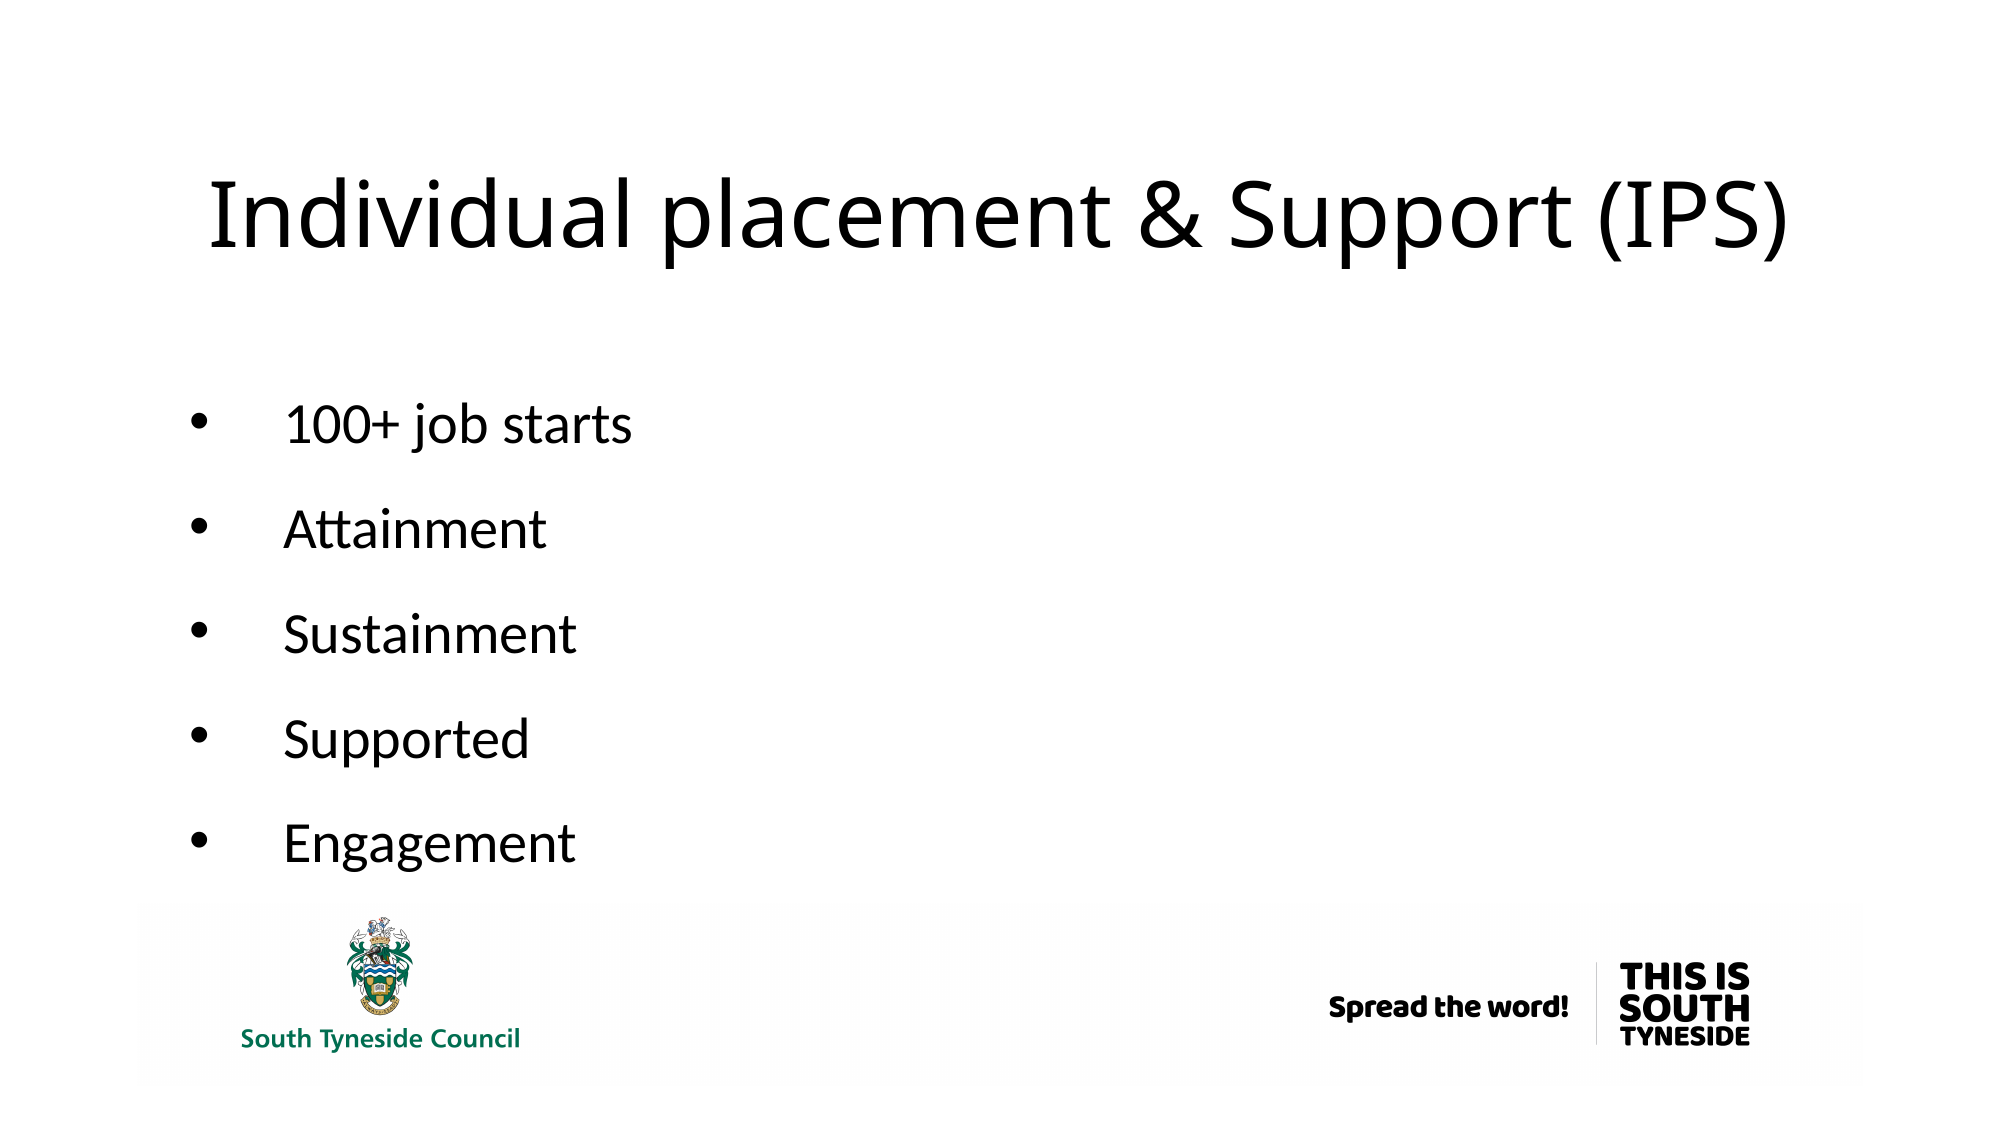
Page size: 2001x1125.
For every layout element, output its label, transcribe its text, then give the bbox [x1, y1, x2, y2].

title Individual placement & Support (IPS) [137, 59, 1863, 278]
text_box 100+ job starts Attainment Sustainment Supported Engagement [174, 342, 1765, 882]
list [137, 903, 1863, 1086]
